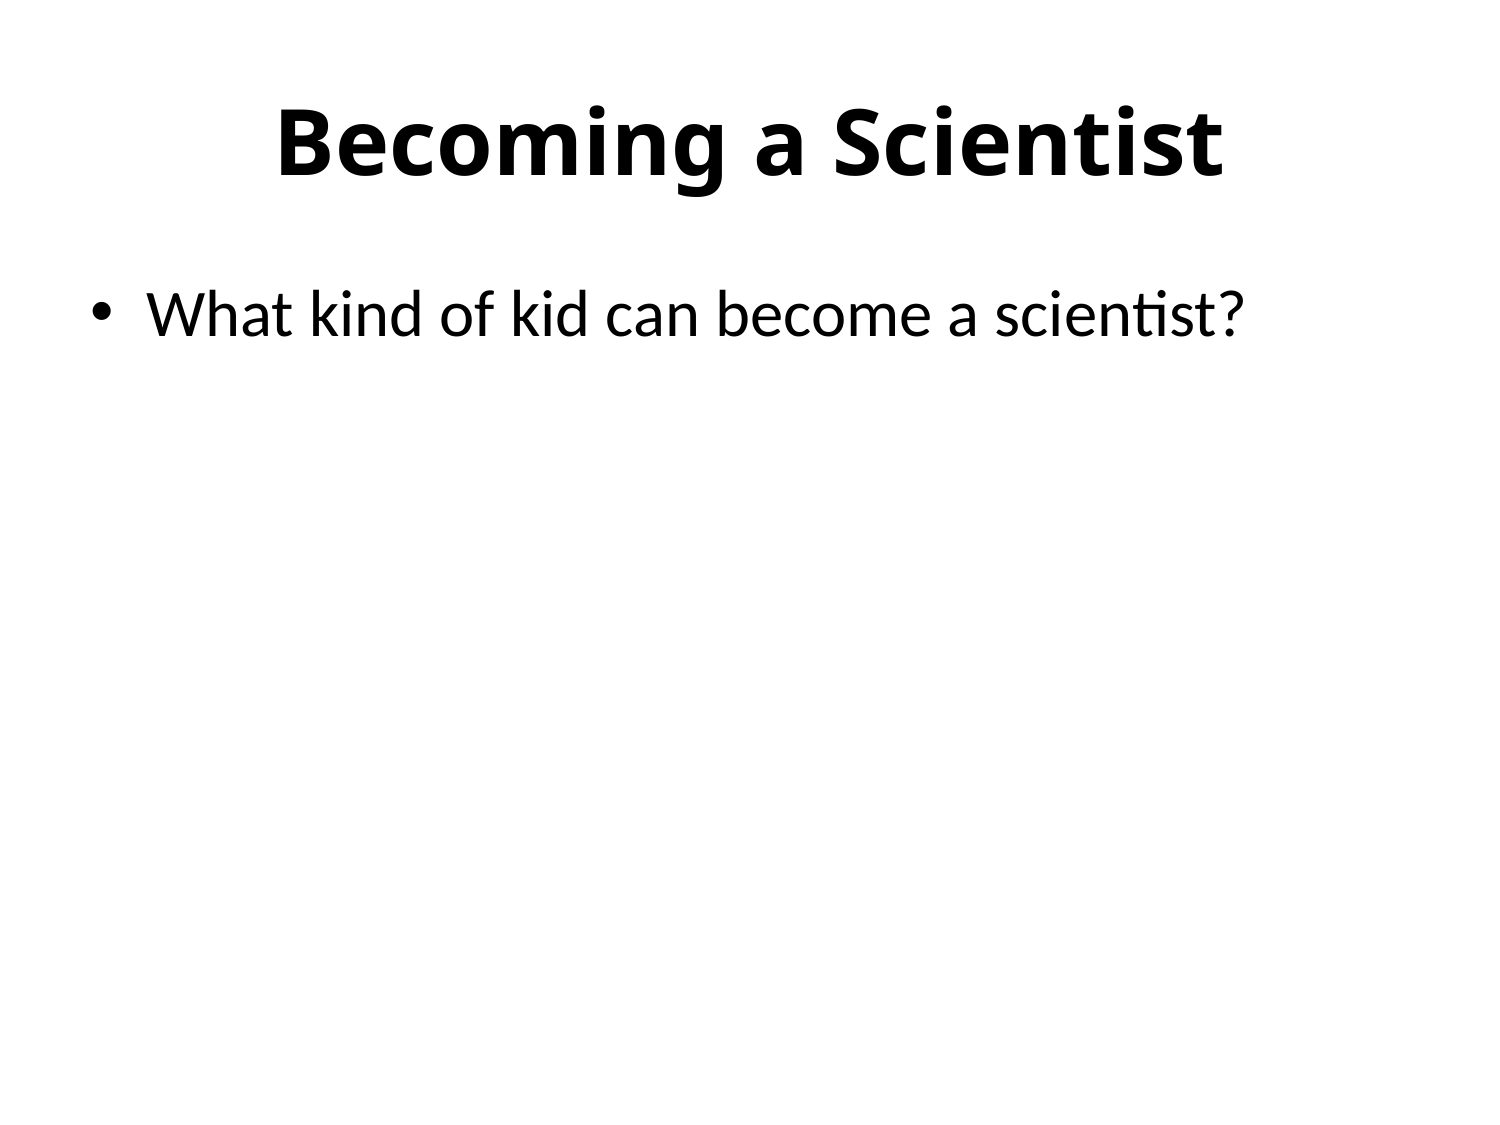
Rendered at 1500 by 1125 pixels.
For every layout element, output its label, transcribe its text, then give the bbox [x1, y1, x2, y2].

list What kind of kid can become a scientist? [75, 262, 1425, 1005]
title Becoming a Scientist [75, 45, 1425, 233]
